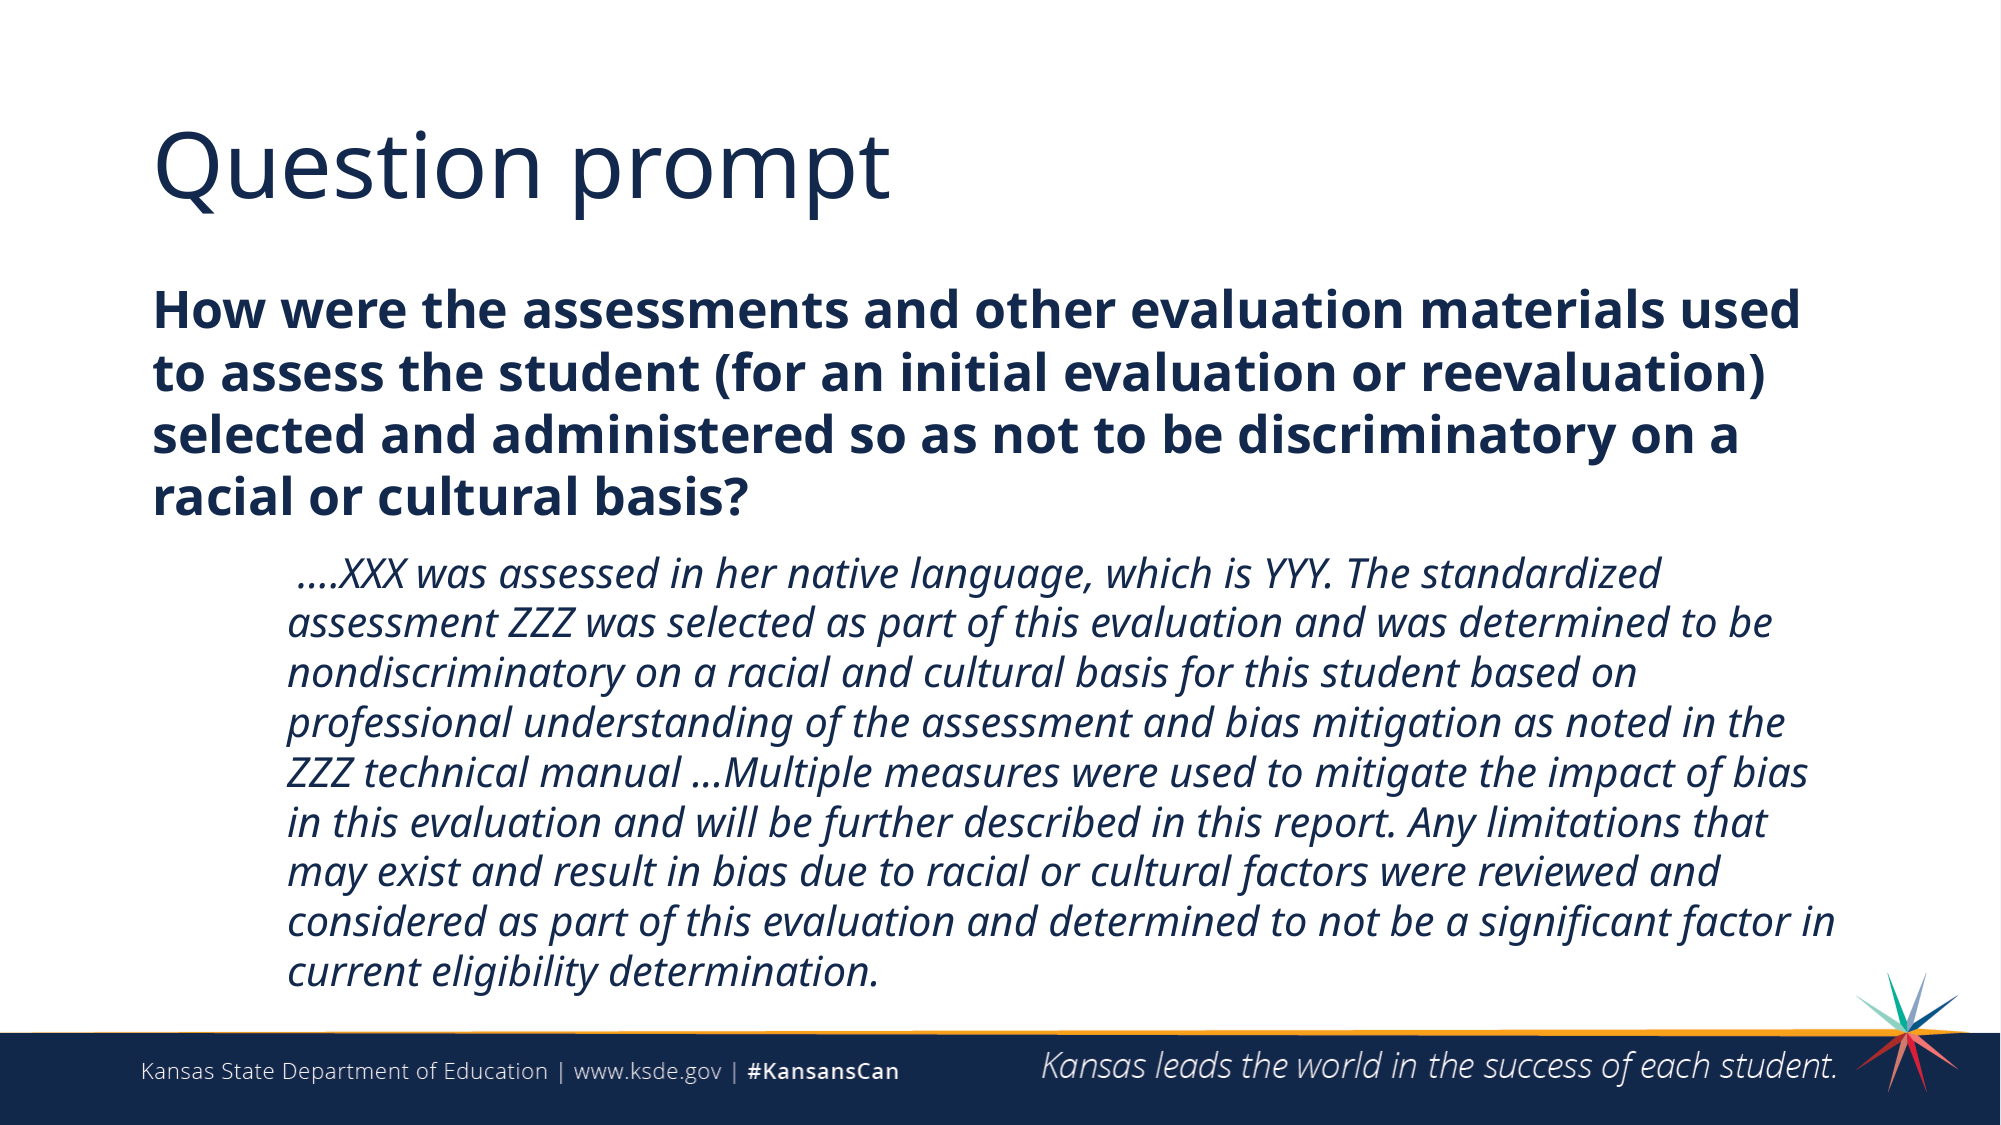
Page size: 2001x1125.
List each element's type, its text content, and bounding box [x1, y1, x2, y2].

list How were the assessments and other evaluation materials used to assess the student (for an initial evaluation or reevaluation) selected and administered so as not to be discriminatory on a racial or cultural basis? ….XXX was assessed in her native language, which is YYY. The standardized assessment ZZZ was selected as part of this evaluation and was determined to be nondiscriminatory on a racial and cultural basis for this student based on professional understanding of the assessment and bias mitigation as noted in the ZZZ technical manual ...Multiple measures were used to mitigate the impact of bias in this evaluation and will be further described in this report. Any limitations that may exist and result in bias due to racial or cultural factors were reviewed and considered as part of this evaluation and determined to not be a significant factor in current eligibility determination. [137, 269, 1863, 1014]
picture [0, 0, 2001, 1125]
title Question prompt [137, 59, 1863, 269]
